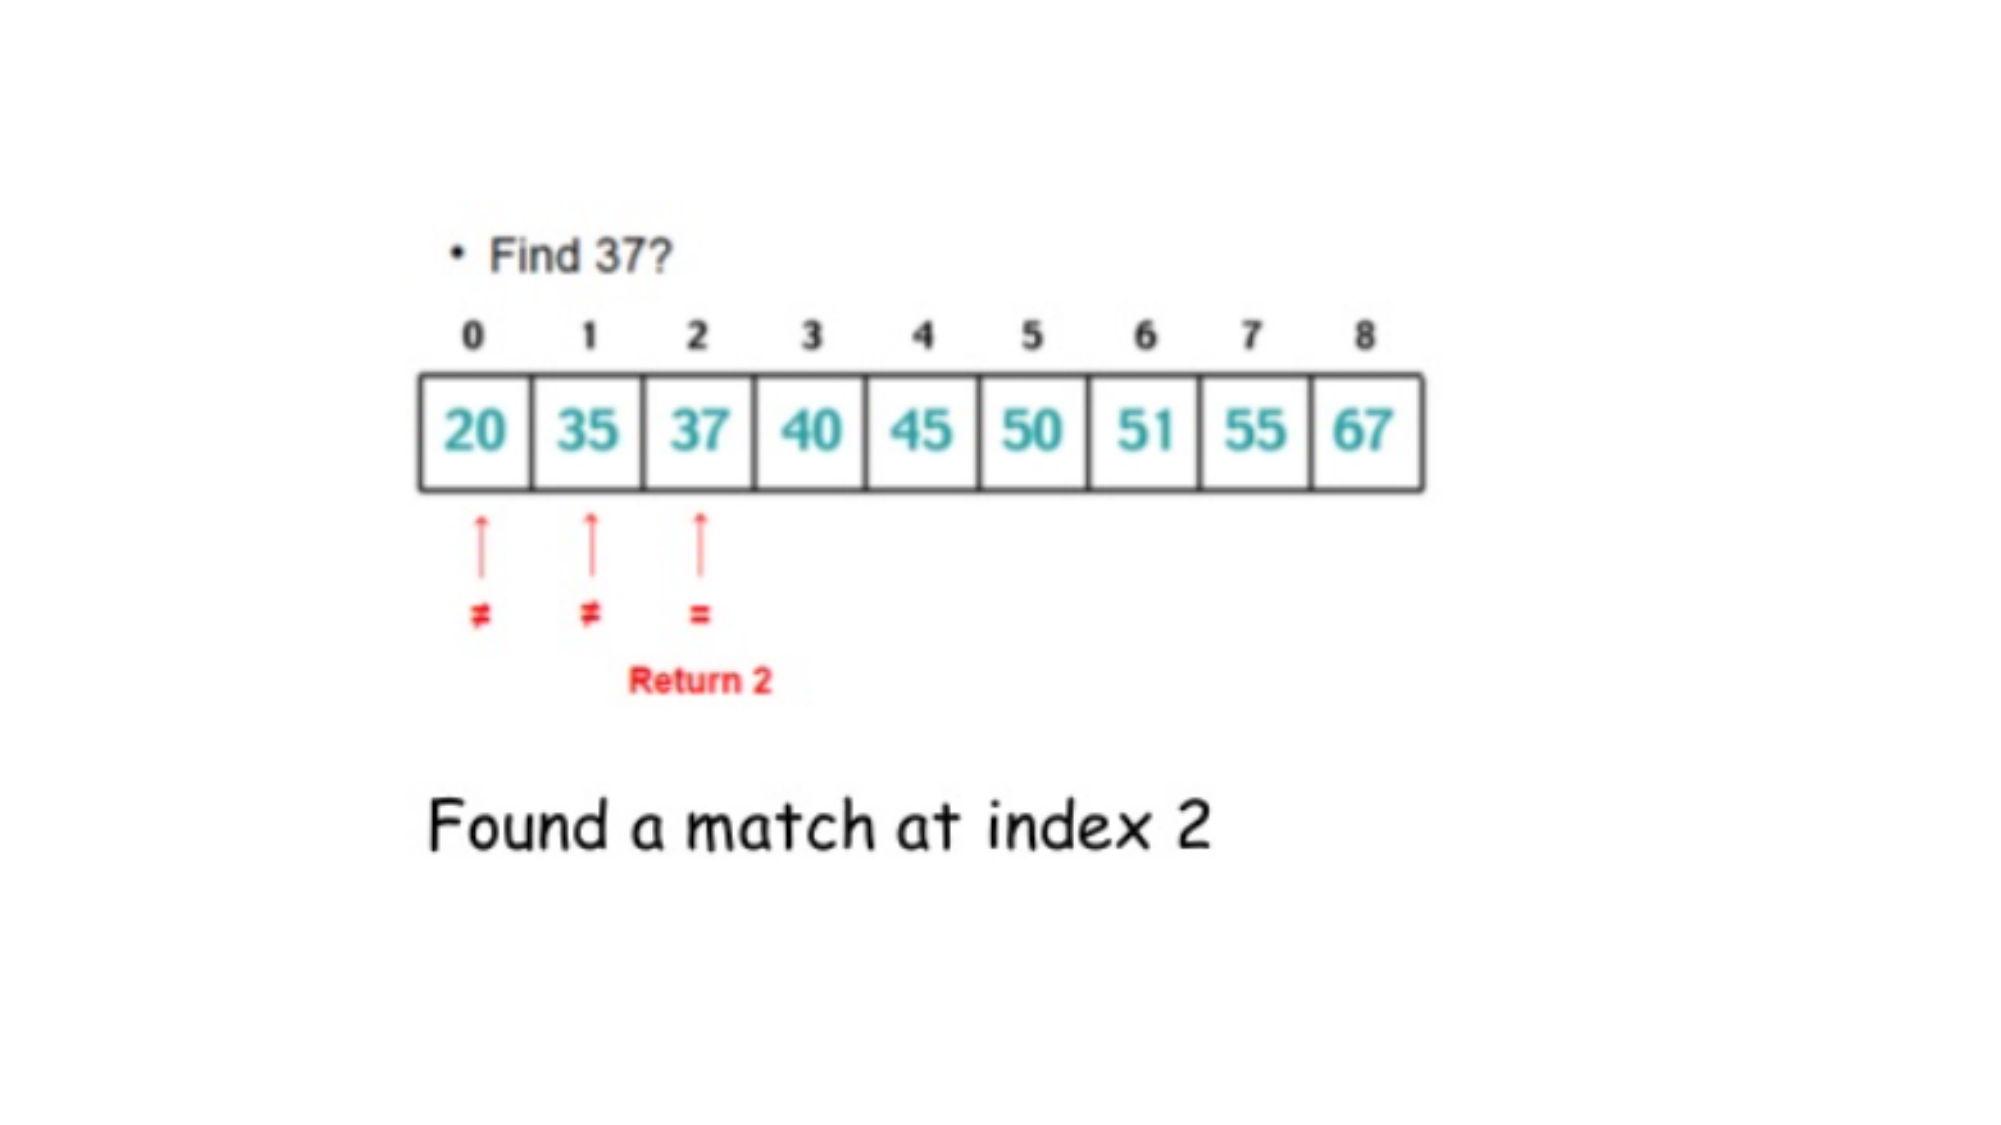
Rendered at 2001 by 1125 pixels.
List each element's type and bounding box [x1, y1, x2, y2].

picture [210, 165, 1856, 993]
